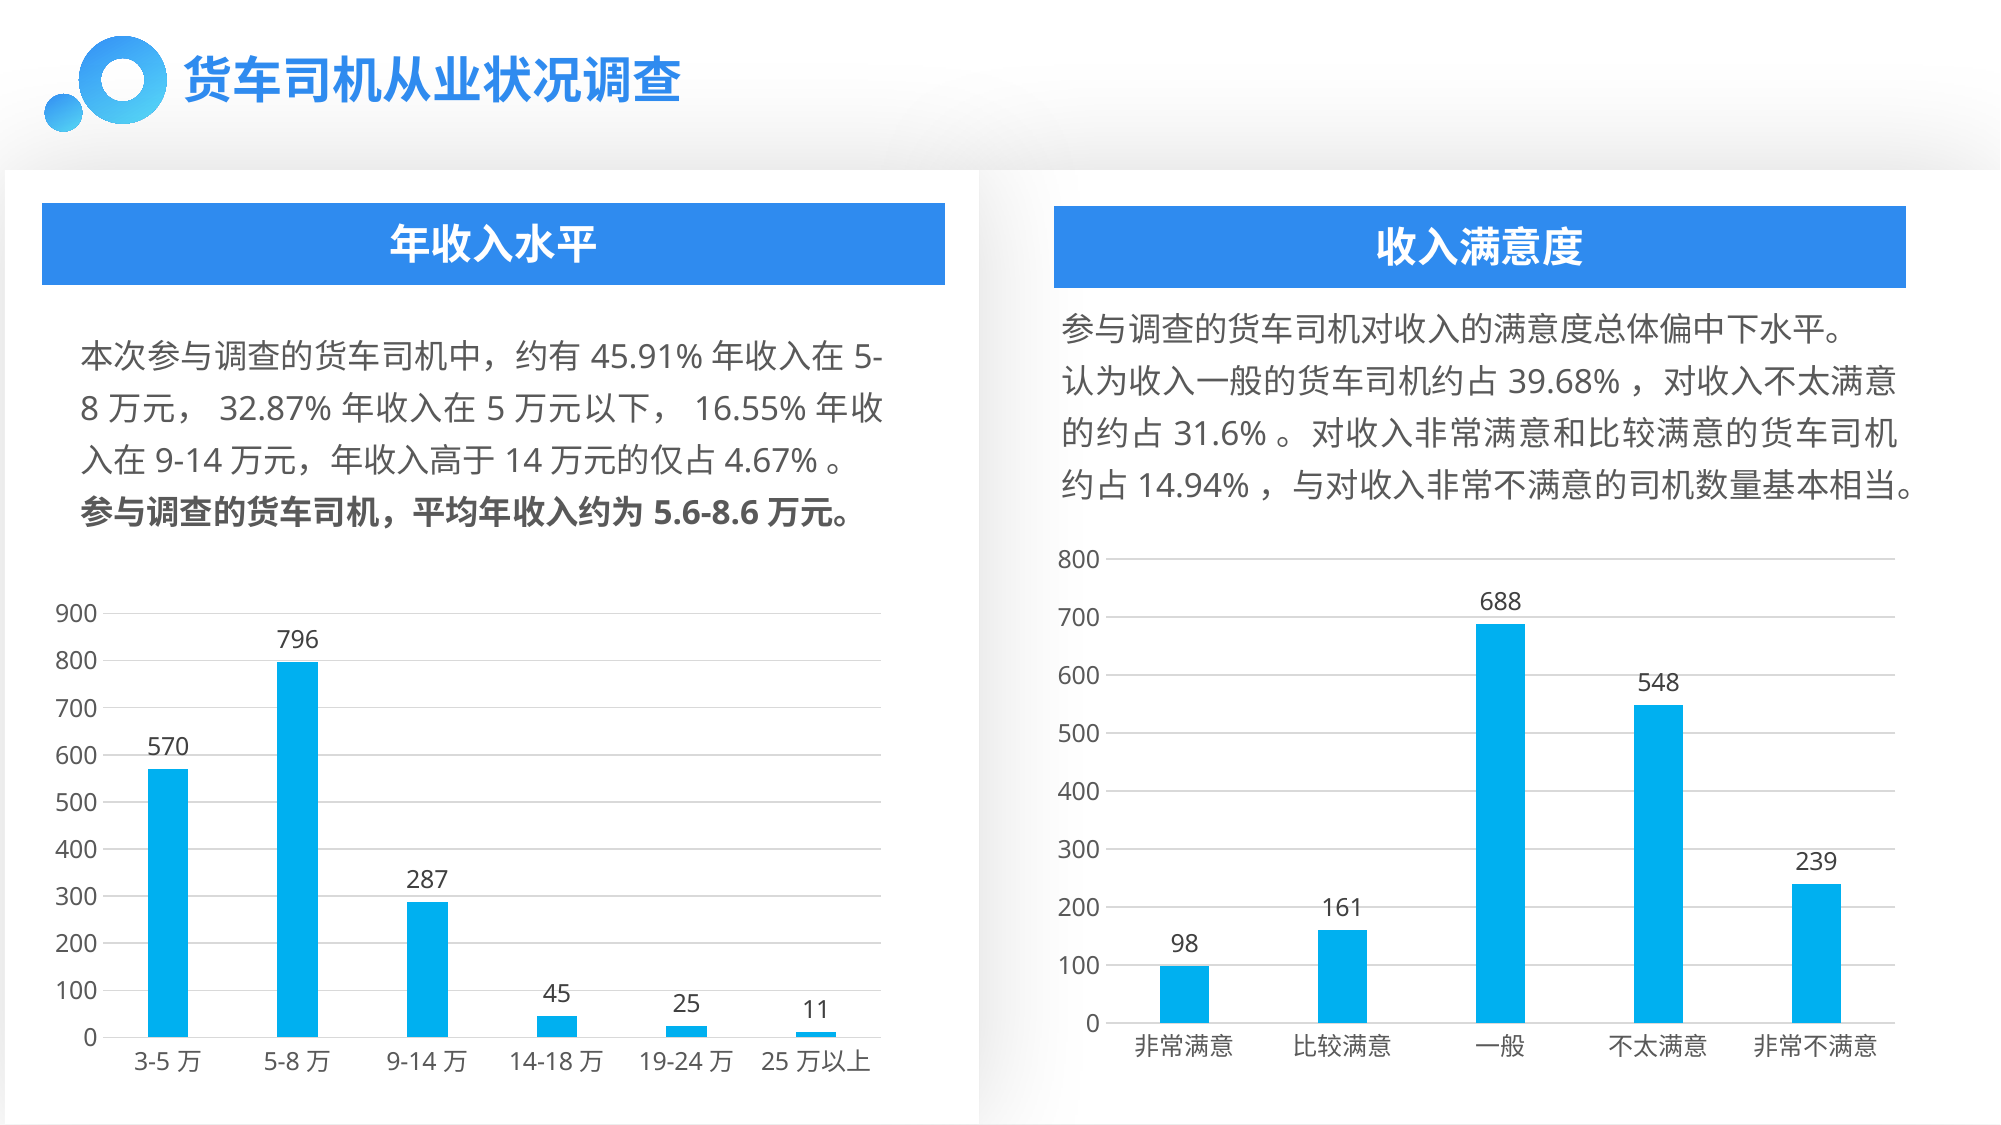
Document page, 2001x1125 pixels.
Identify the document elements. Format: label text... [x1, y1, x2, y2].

chart [1040, 530, 1913, 1075]
chart [37, 586, 899, 1088]
text_box 参与调查的货车司机对收入的满意度总体偏中下水平。 认为收入一般的货车司机约占39.68%，对收入不太满意的约占31.6%。对收入非常满意和比较满意的货车司机约占14.94%，与对收入非常不满意的司机数量基本相当。 [1046, 288, 1913, 512]
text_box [33, 203, 954, 285]
text_box 本次参与调查的货车司机中，约有45.91%年收入在5-8万元，32.87%年收入在5万元以下，16.55%年收入在9-14万元，年收入高于14万元的仅占4.67%。 参与调查的货车司机，平均年收入约为5.6-8.6万元。 [65, 315, 899, 539]
text_box [1000, 169, 2000, 1125]
text_box [4, 169, 981, 1125]
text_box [44, 36, 167, 132]
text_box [1046, 206, 1913, 288]
text_box 货车司机从业状况调查 [167, 40, 721, 116]
